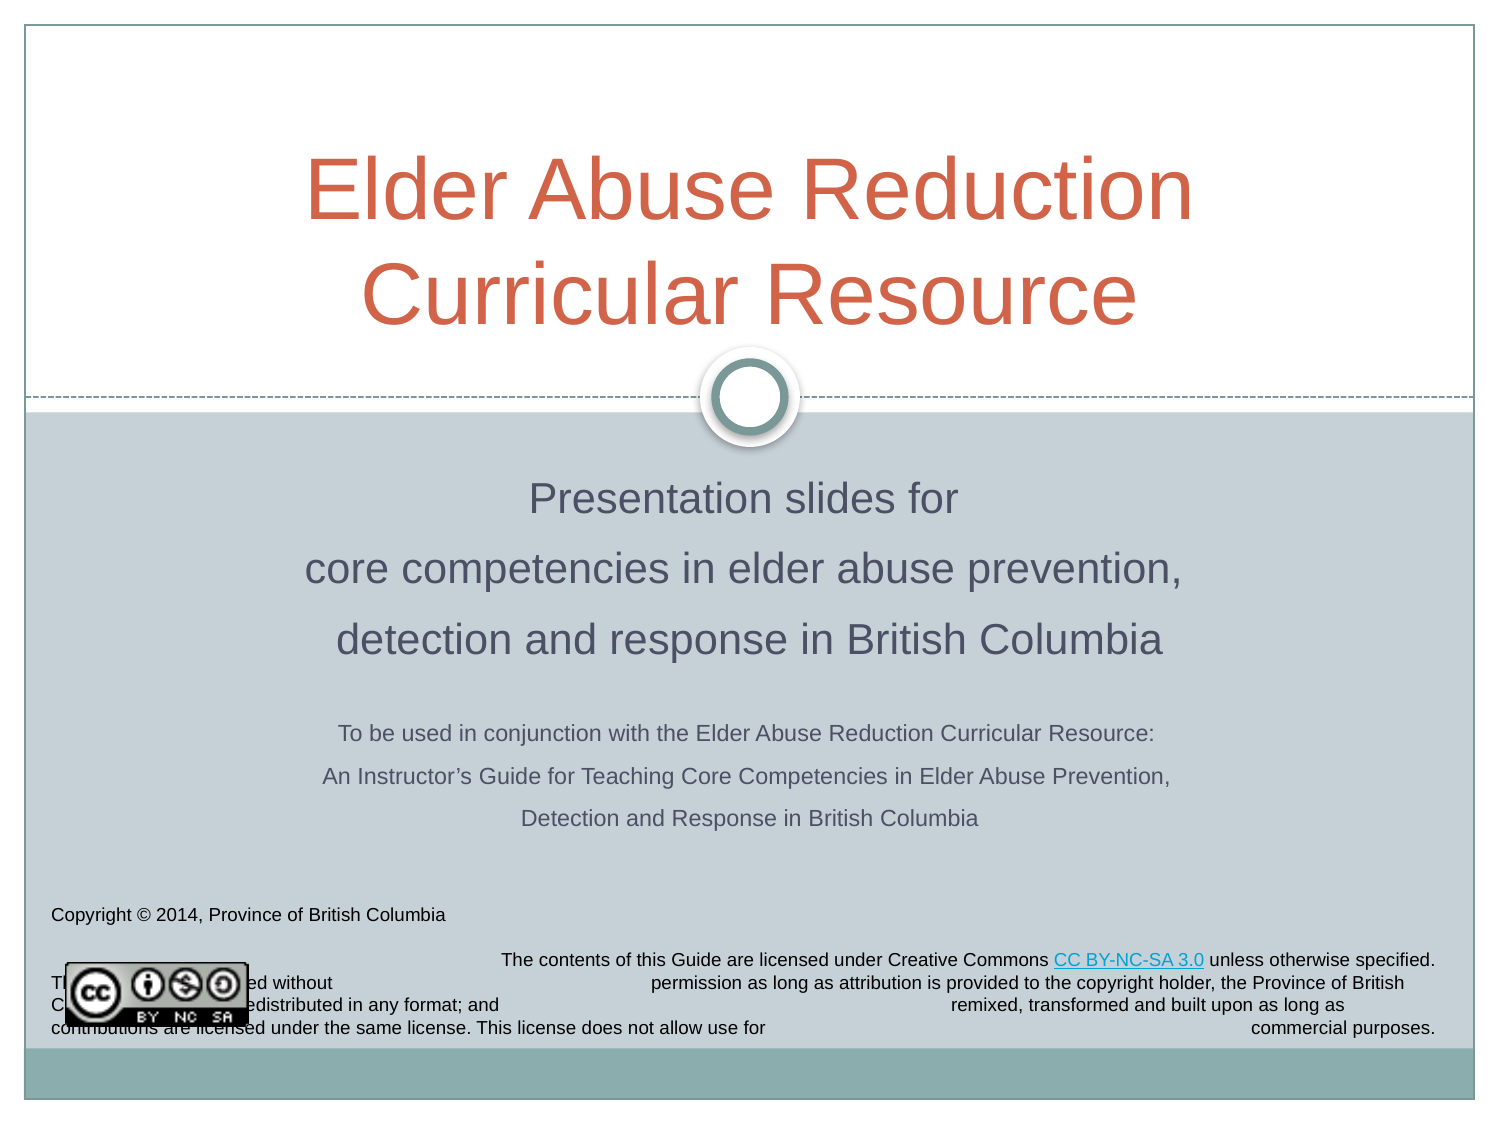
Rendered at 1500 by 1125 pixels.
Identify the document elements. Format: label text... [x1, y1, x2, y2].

title Elder Abuse Reduction Curricular Resource [112, 62, 1388, 350]
subtitle Presentation slides for core competencies in elder abuse prevention, detection and response in British Columbia To be used in conjunction with the Elder Abuse Reduction Curricular Resource: An Instructor’s Guide for Teaching Core Competencies in Elder Abuse Prevention, Detection and Response in British Columbia [225, 462, 1275, 848]
footer Copyright © 2014, Province of British Columbia The contents of this Guide are licensed under Creative Commons CC BY-NC-SA 3.0 unless otherwise specified. This content can be: used without permission as long as attribution is provided to the copyright holder, the Province of British Columbia; copied and redistributed in any format; and remixed, transformed and built upon as long as contributions are licensed under the same license. This license does not allow use for commercial purposes. [36, 895, 1467, 1027]
picture [65, 961, 249, 1027]
